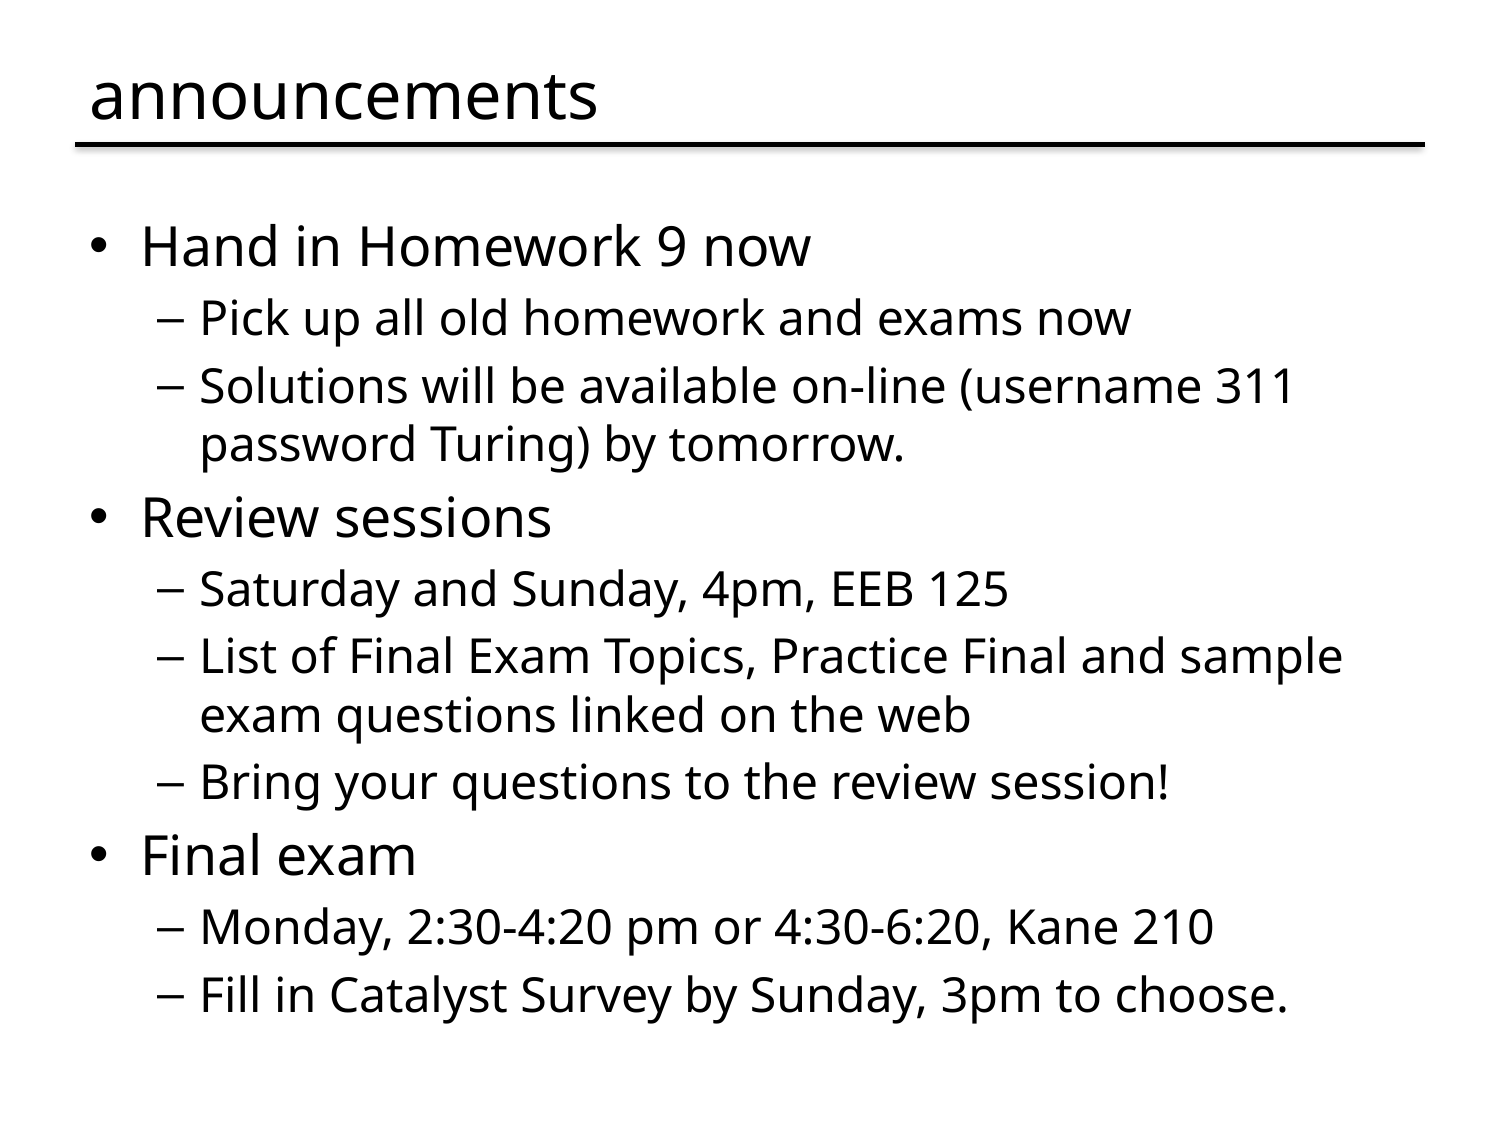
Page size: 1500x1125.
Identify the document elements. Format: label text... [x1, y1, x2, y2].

title announcements [75, 45, 1425, 145]
list Hand in Homework 9 now Pick up all old homework and exams now Solutions will be available on-line (username 311 password Turing) by tomorrow. Review sessions Saturday and Sunday, 4pm, EEB 125 List of Final Exam Topics, Practice Final and sample exam questions linked on the web Bring your questions to the review session! Final exam Monday, 2:30-4:20 pm or 4:30-6:20, Kane 210 Fill in Catalyst Survey by Sunday, 3pm to choose. [75, 204, 1425, 1048]
